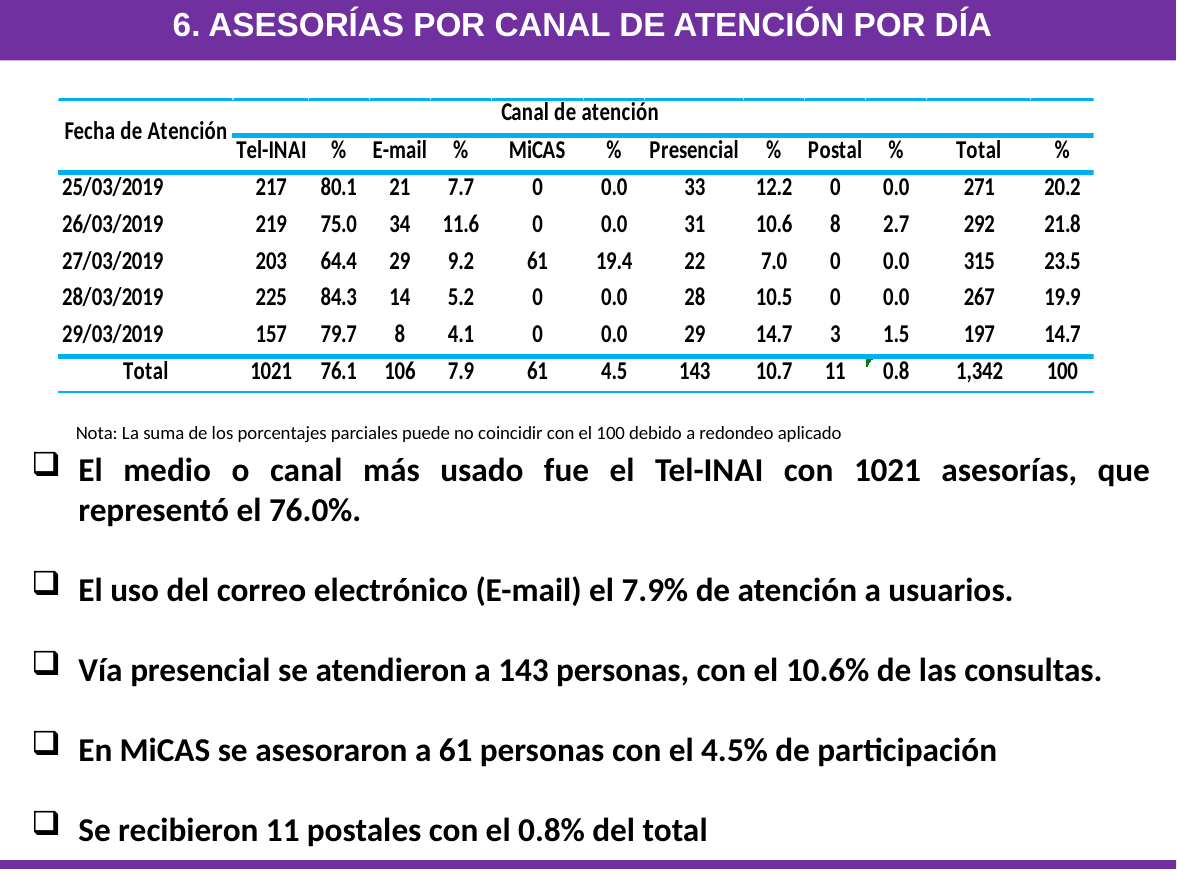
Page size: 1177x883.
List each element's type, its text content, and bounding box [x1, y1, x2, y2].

text_box 6. Asesorías por canal de atención por día [0, 0, 1167, 51]
picture [57, 97, 1096, 394]
text_box Nota: La suma de los porcentajes parciales puede no coincidir con el 100 debido a redondeo aplicado [61, 413, 870, 451]
text_box El medio o canal más usado fue el Tel-INAI con 1021 asesorías, que representó el 76.0%. El uso del correo electrónico (E-mail) el 7.9% de atención a usuarios. Vía presencial se atendieron a 143 personas, con el 10.6% de las consultas. En MiCAS se asesoraron a 61 personas con el 4.5% de participación Se recibieron 11 postales con el 0.8% del total [16, 440, 1167, 882]
